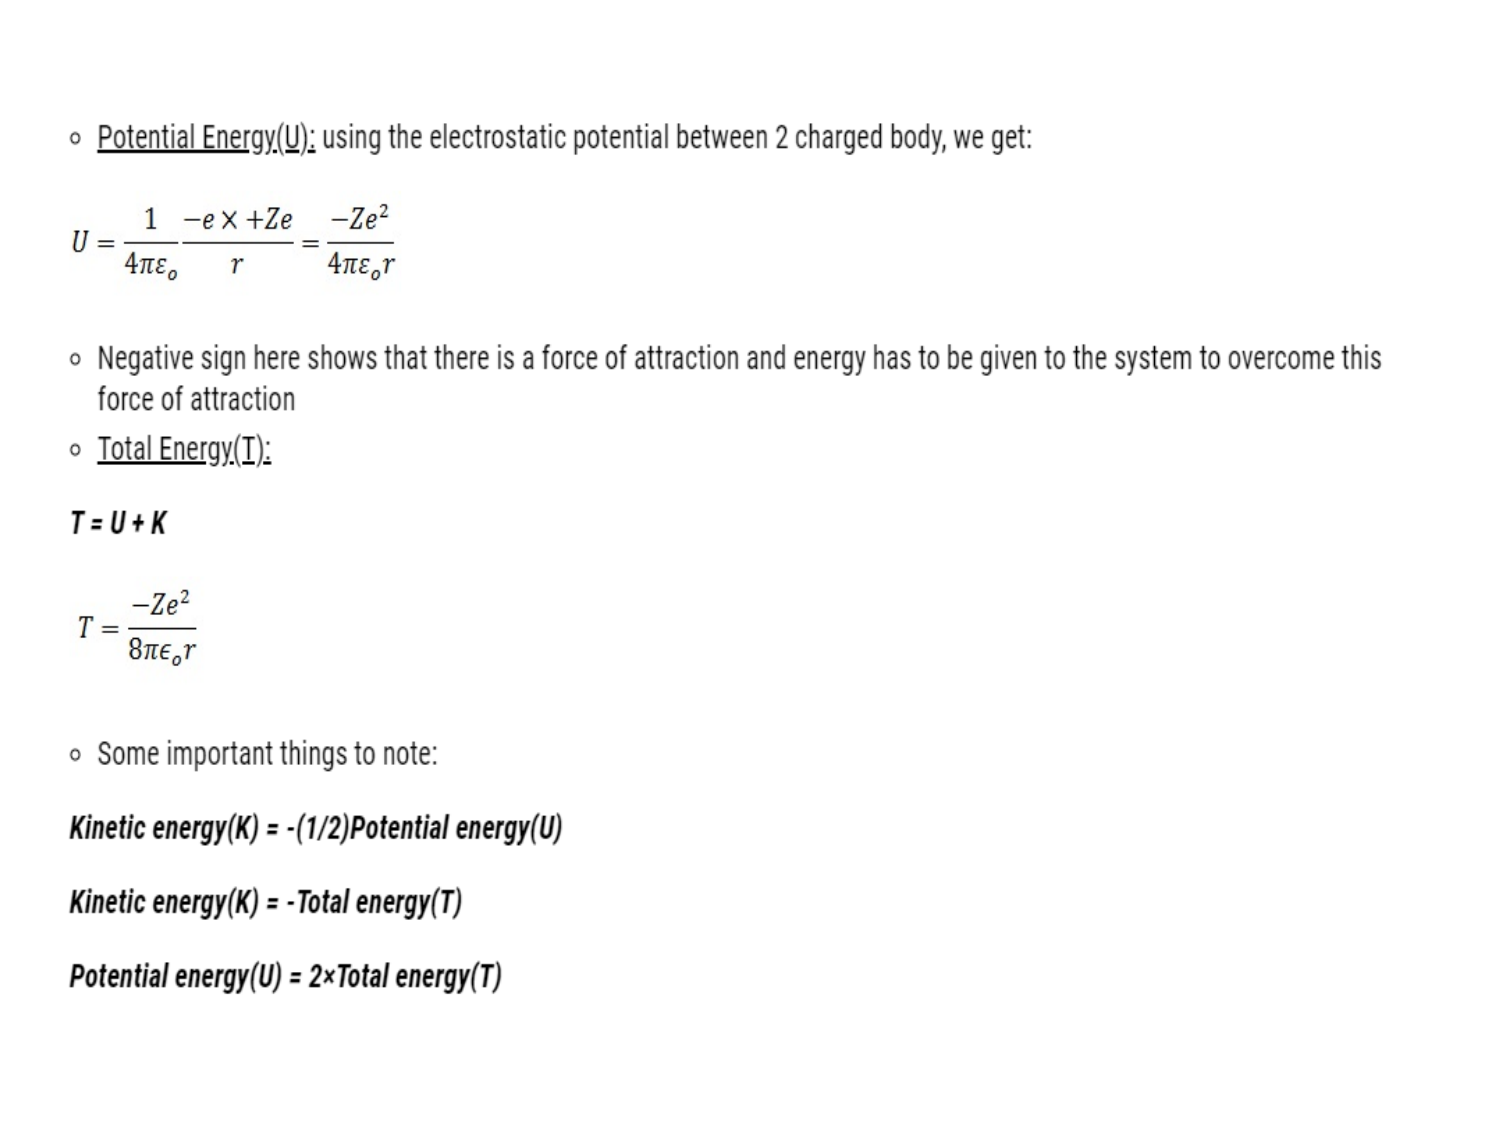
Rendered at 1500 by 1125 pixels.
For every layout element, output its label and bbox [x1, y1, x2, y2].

list [62, 99, 1400, 1006]
